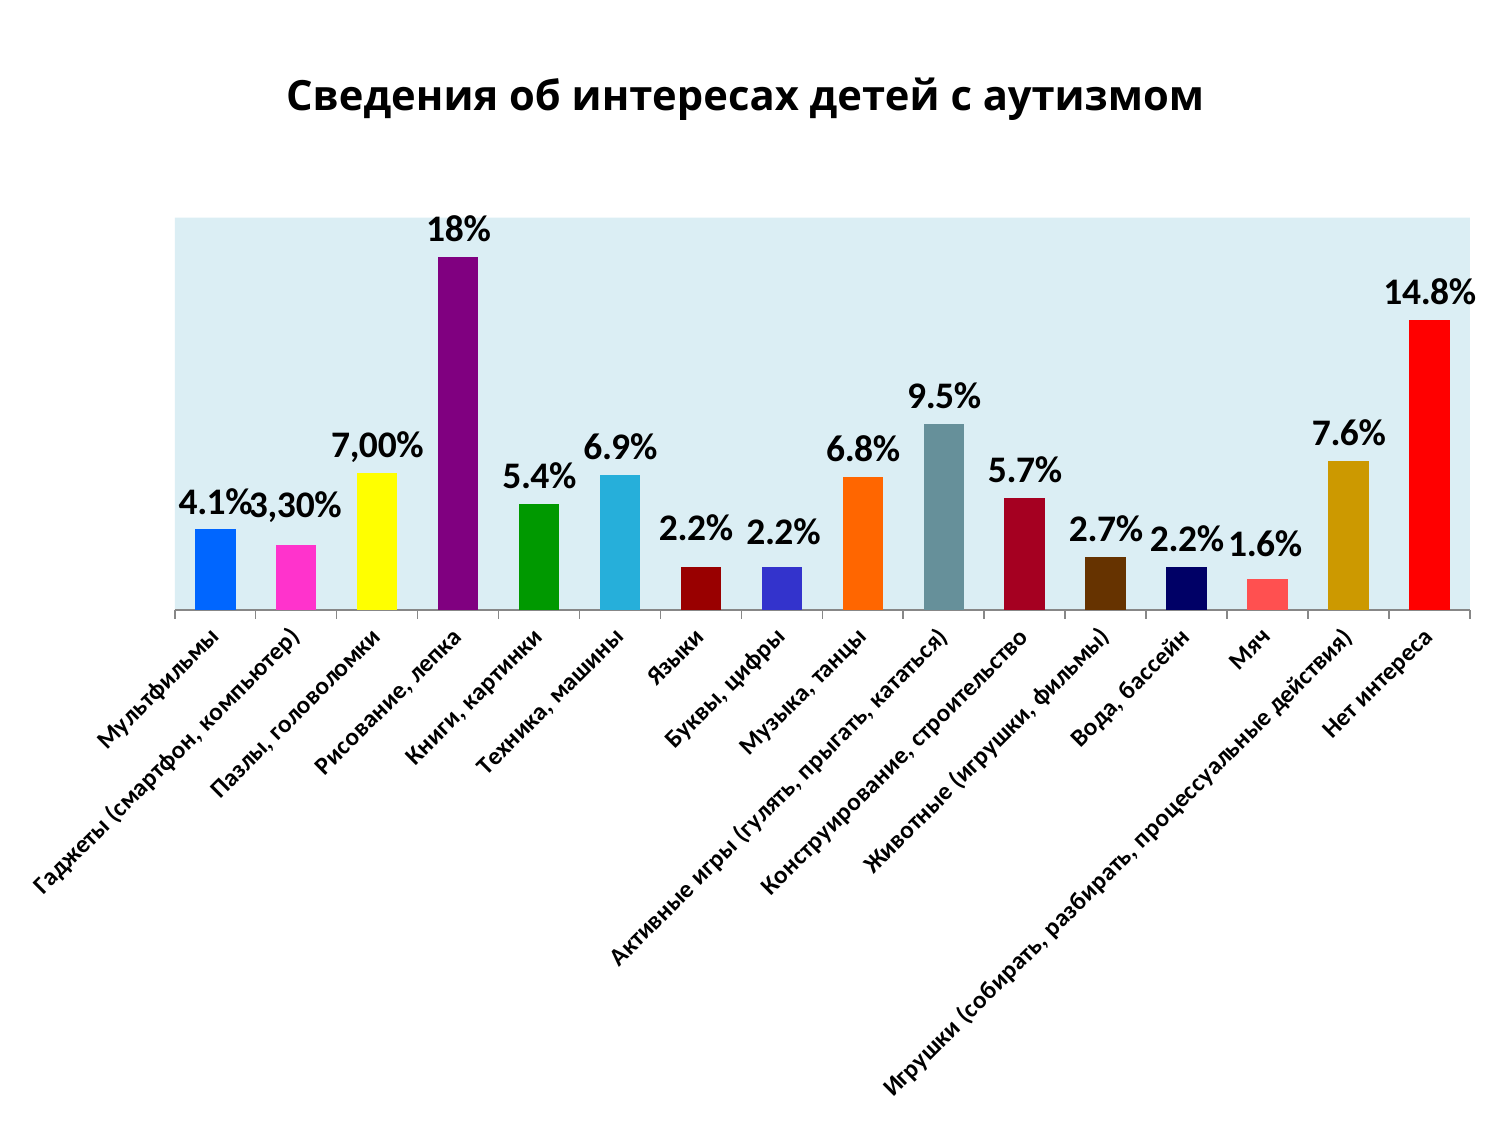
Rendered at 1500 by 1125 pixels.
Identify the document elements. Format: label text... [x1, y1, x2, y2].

chart [0, 198, 1500, 1125]
title Сведения об интересах детей с аутизмом [70, 0, 1421, 188]
